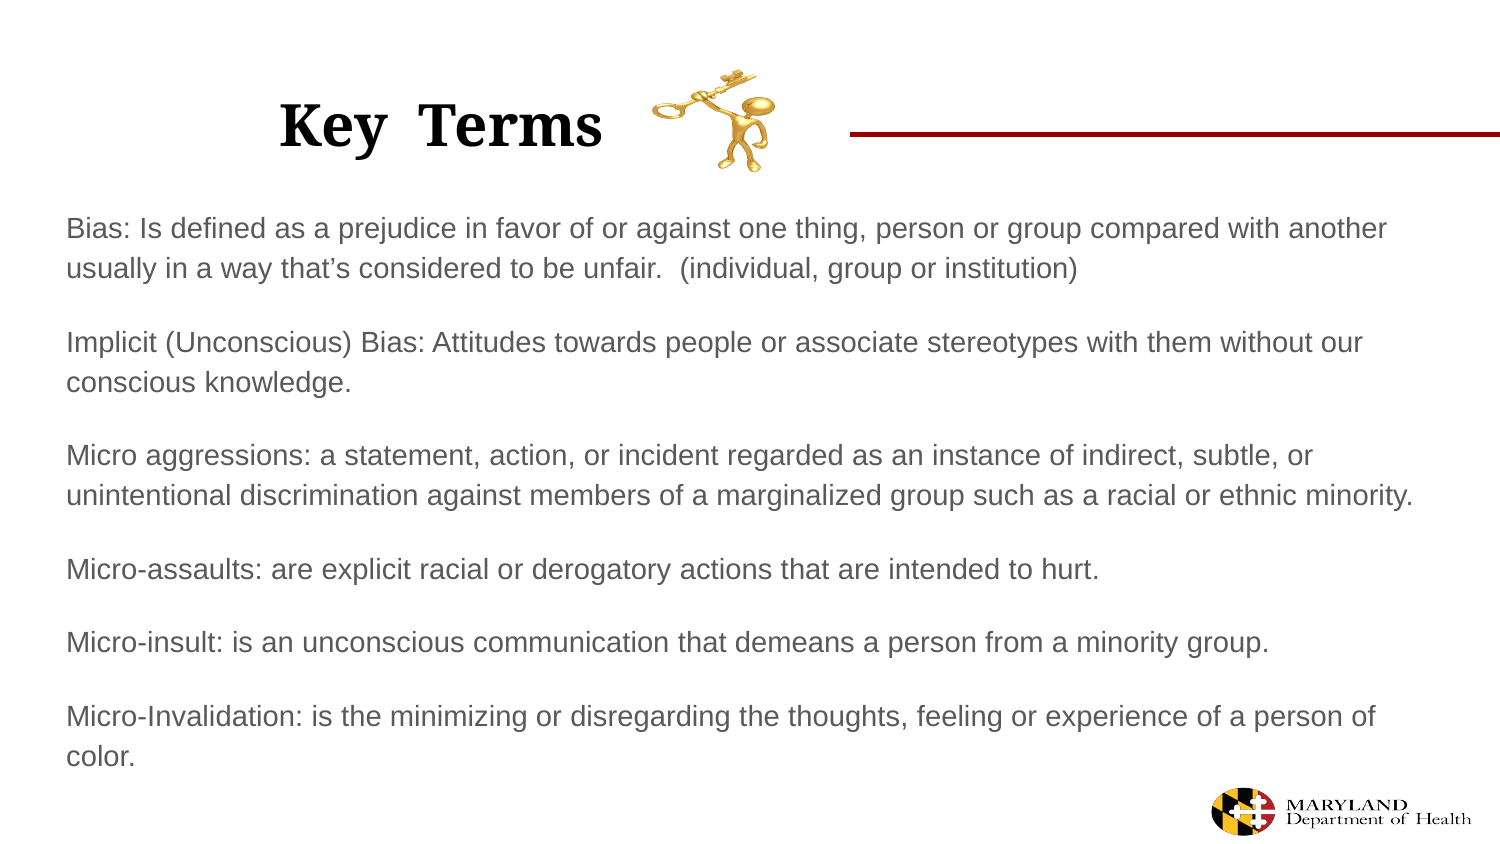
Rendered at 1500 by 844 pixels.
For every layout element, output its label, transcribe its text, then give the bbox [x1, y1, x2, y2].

picture [637, 65, 826, 175]
picture [1172, 684, 1500, 844]
title Key Terms [51, 72, 632, 167]
title Key Terms [829, 72, 1449, 167]
list Bias: Is defined as a prejudice in favor of or against one thing, person or group compared with another usually in a way that’s considered to be unfair. (individual, group or institution) Implicit (Unconscious) Bias: Attitudes towards people or associate stereotypes with them without our conscious knowledge. Micro aggressions: a statement, action, or incident regarded as an instance of indirect, subtle, or unintentional discrimination against members of a marginalized group such as a racial or ethnic minority. Micro-assaults: are explicit racial or derogatory actions that are intended to hurt. Micro-insult: is an unconscious communication that demeans a person from a minority group. Micro-Invalidation: is the minimizing or disregarding the thoughts, feeling or experience of a person of color. [51, 189, 1449, 797]
